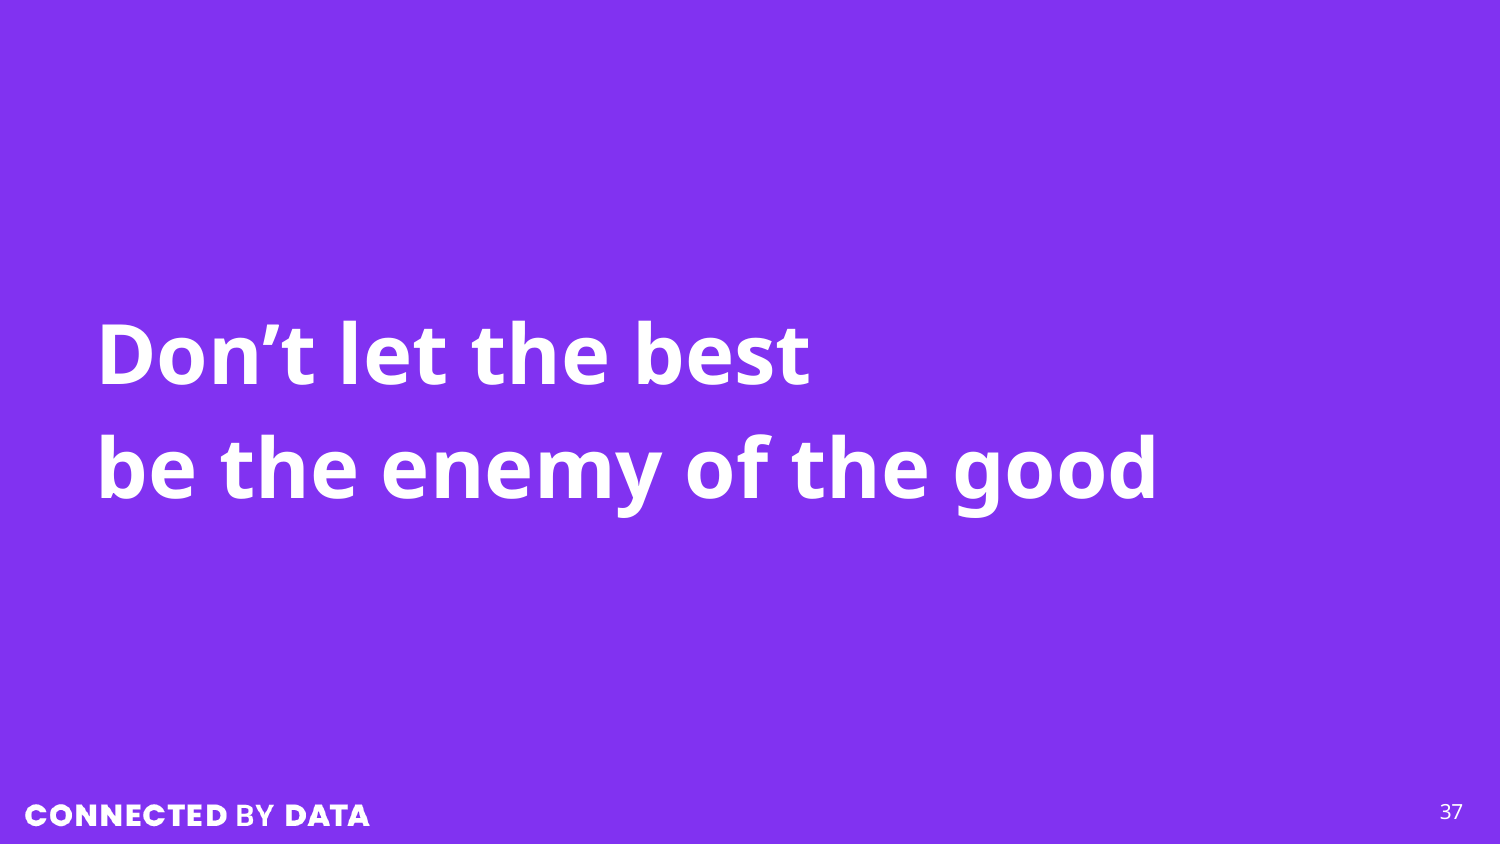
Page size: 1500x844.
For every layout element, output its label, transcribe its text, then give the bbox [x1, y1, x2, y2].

slide_number 37 [1388, 779, 1479, 844]
title Don’t let the best be the enemy of the good [80, 73, 1317, 745]
picture [24, 799, 371, 844]
